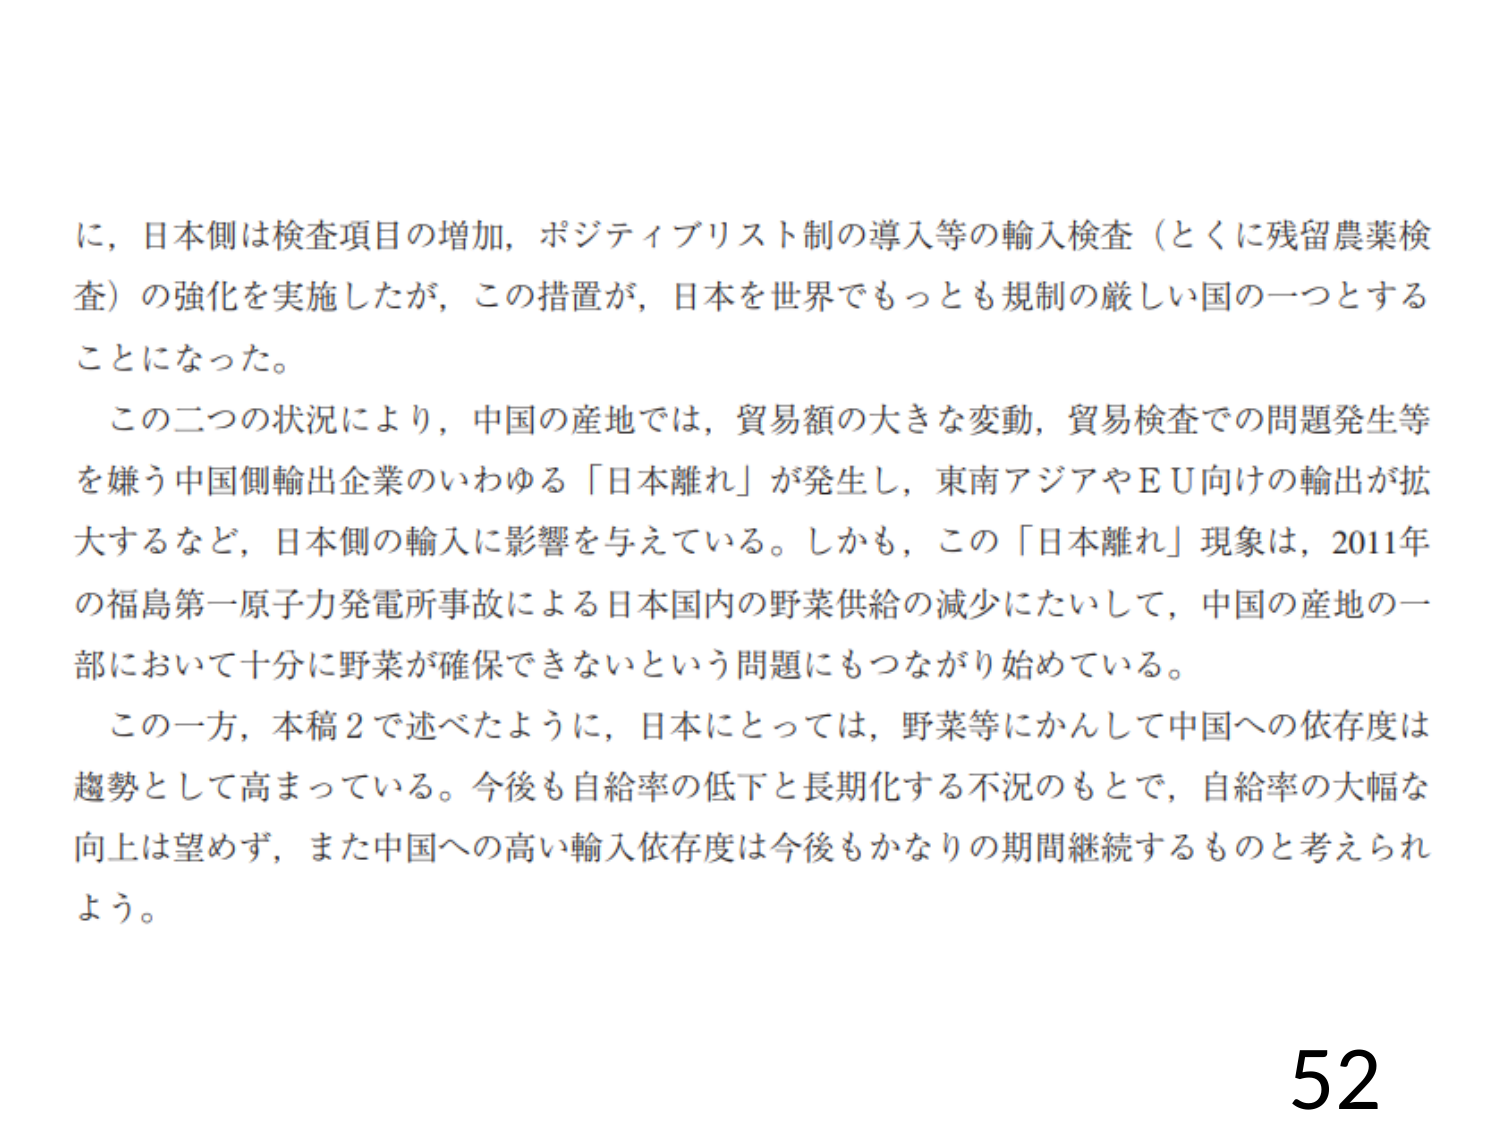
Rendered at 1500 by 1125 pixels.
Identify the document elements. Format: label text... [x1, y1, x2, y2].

picture [65, 203, 1448, 928]
slide_number 52 [1059, 1042, 1397, 1103]
